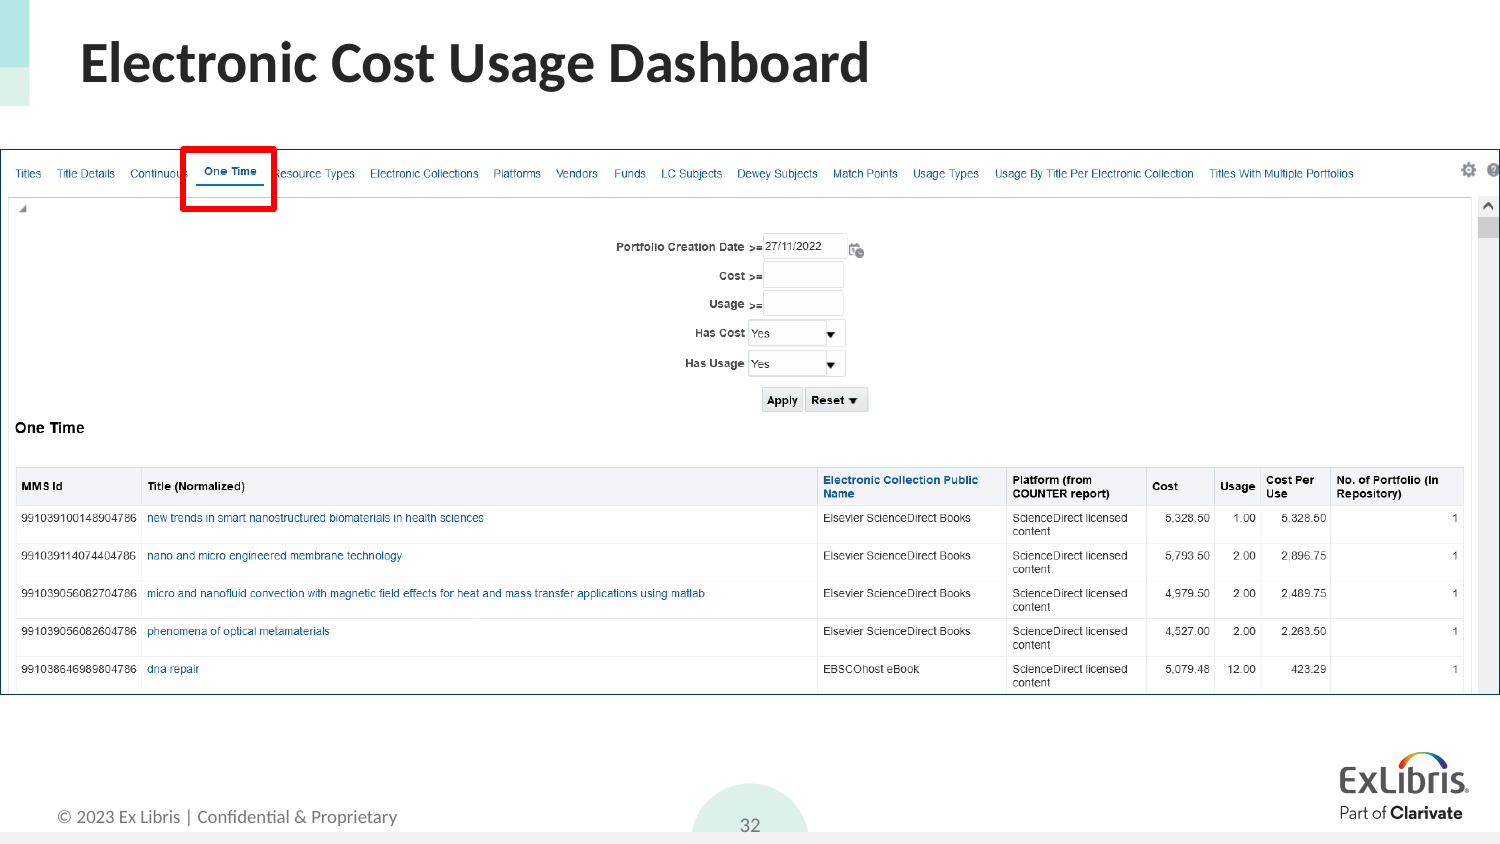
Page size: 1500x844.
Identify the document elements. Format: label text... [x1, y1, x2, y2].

picture [1340, 752, 1469, 819]
picture [0, 149, 1500, 695]
slide_number 32 [705, 793, 795, 844]
title Electronic Cost Usage Dashboard [64, 11, 1447, 107]
